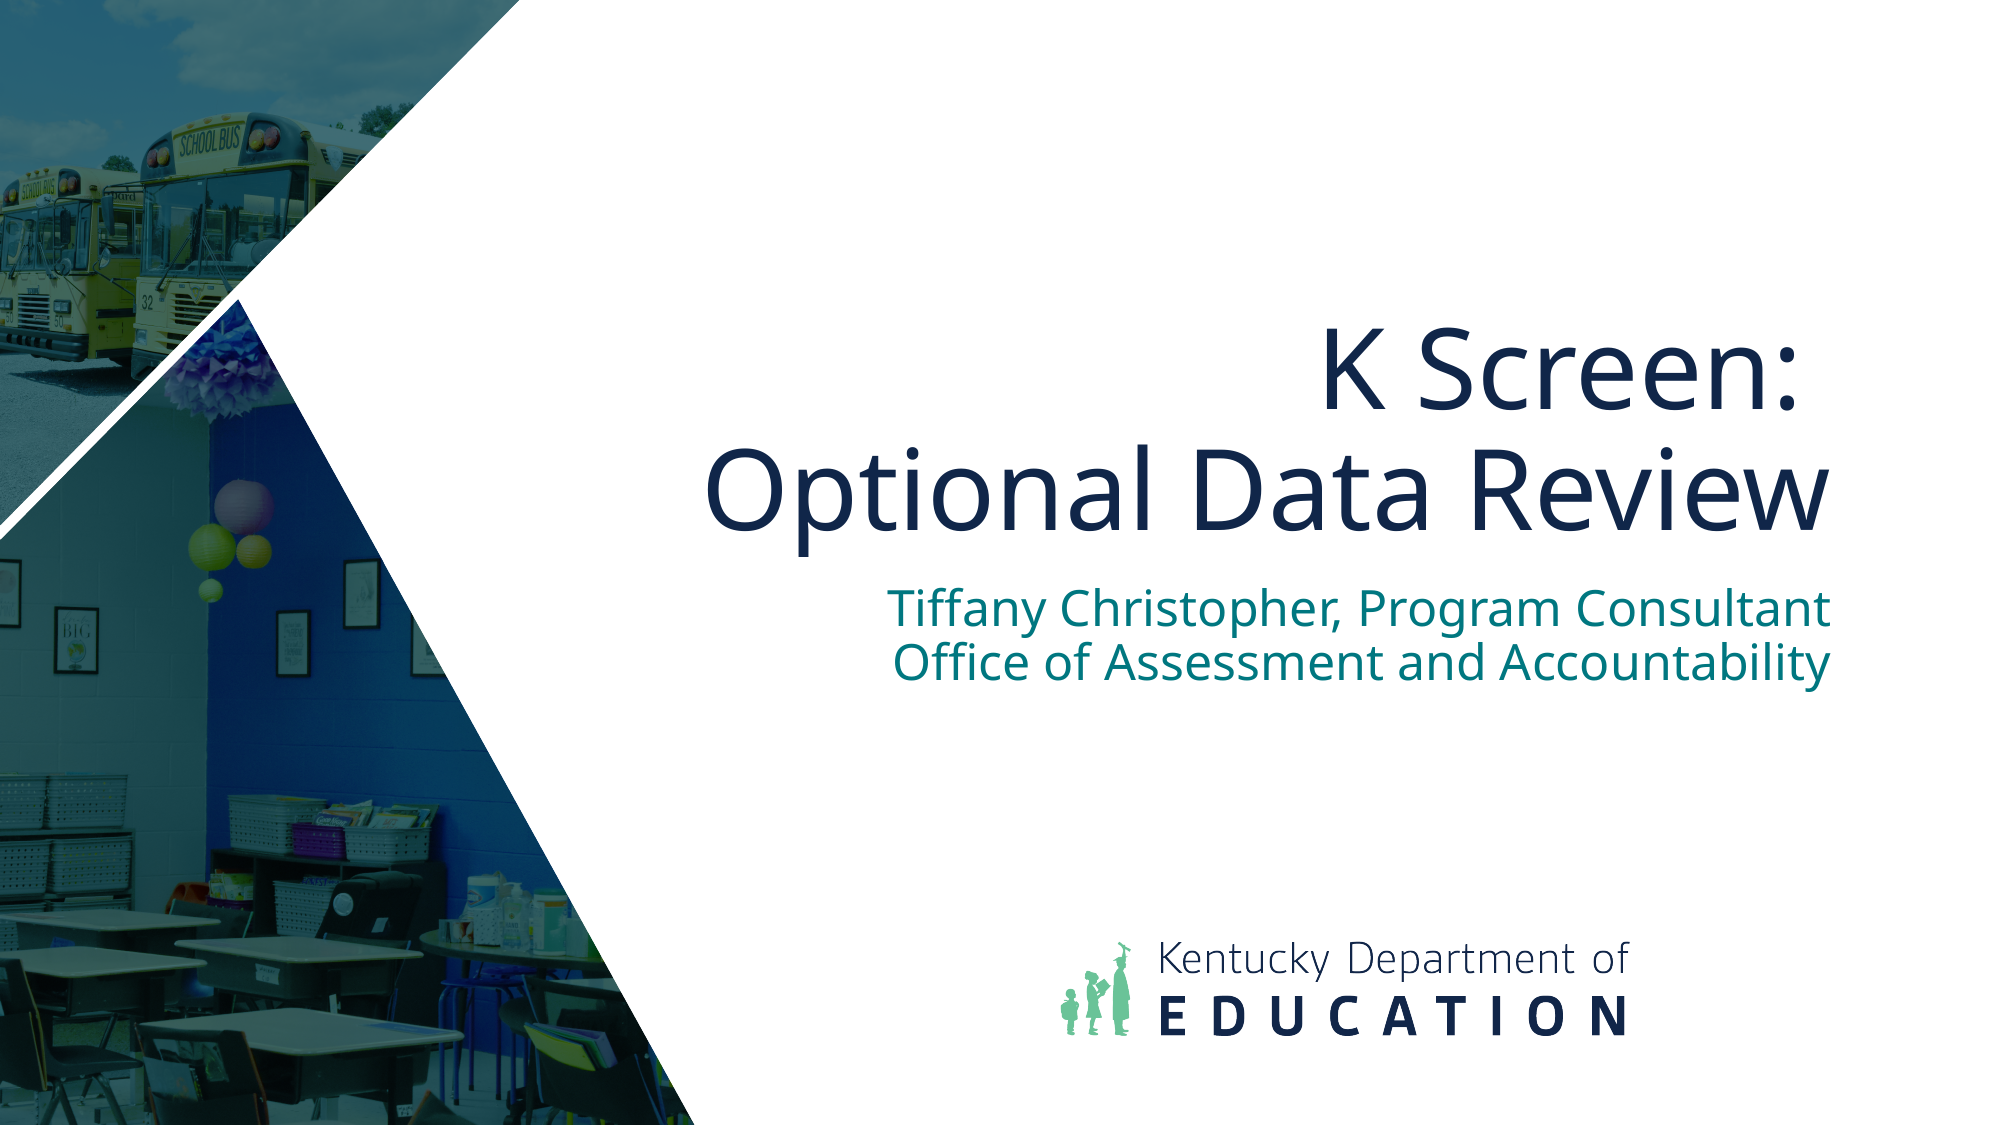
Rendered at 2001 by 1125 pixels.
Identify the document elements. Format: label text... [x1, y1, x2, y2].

subtitle Tiffany Christopher, Program Consultant Office of Assessment and Accountability [346, 576, 1847, 848]
picture [0, 0, 2001, 1125]
title K Screen: Optional Data Review [169, 254, 1847, 563]
